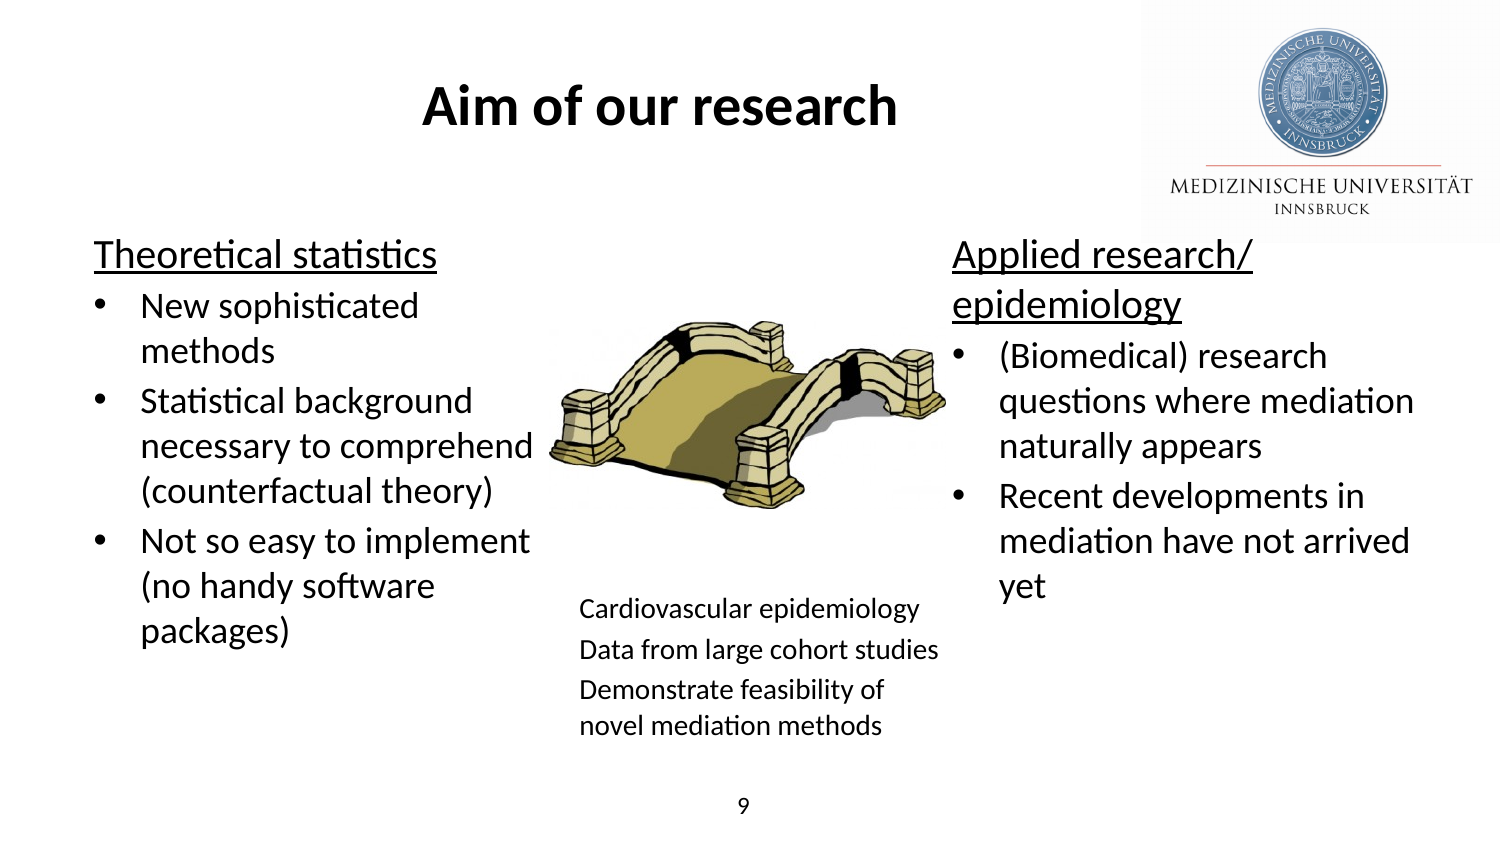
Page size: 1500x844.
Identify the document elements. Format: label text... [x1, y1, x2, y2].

text_box Theoretical statistics New sophisticated methods Statistical background necessary to comprehend (counterfactual theory) Not so easy to implement (no handy software packages) [78, 219, 560, 659]
picture [548, 321, 946, 509]
text_box Applied research/ epidemiology (Biomedical) research questions where mediation naturally appears Recent developments in mediation have not arrived yet [937, 219, 1469, 673]
picture [1141, 0, 1500, 243]
text_box Cardiovascular epidemiology Data from large cohort studies Demonstrate feasibility of novel mediation methods [564, 581, 966, 749]
slide_number 9 [568, 782, 919, 827]
text_box [117, 327, 543, 394]
title Aim of our research [112, 11, 1210, 193]
